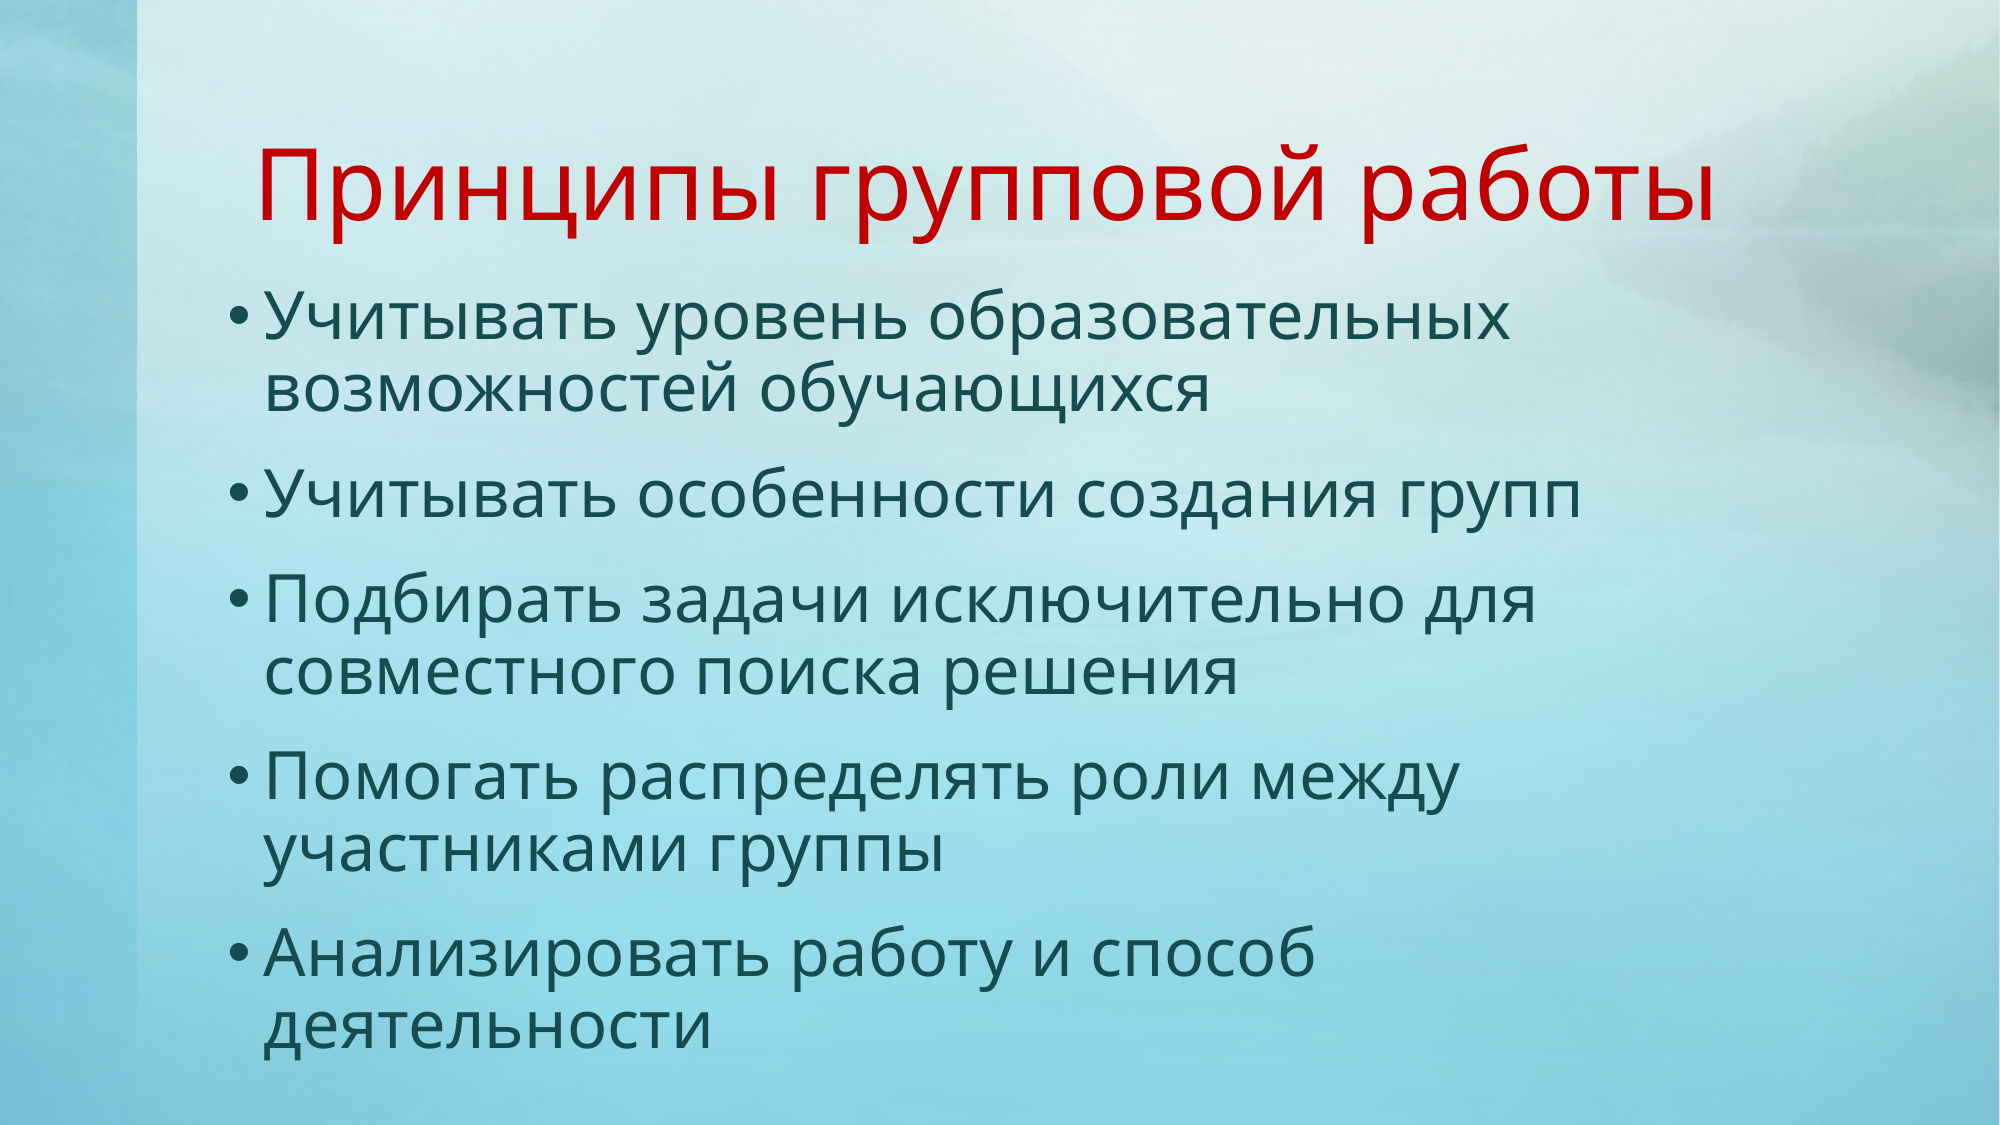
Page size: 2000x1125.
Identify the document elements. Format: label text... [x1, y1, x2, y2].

list Учитывать уровень образовательных возможностей обучающихся Учитывать особенности создания групп Подбирать задачи исключительно для совместного поиска решения Помогать распределять роли между участниками группы Анализировать работу и способ деятельности [212, 275, 1788, 1013]
picture [0, 0, 2000, 1125]
title Принципы групповой работы [212, 62, 1788, 250]
